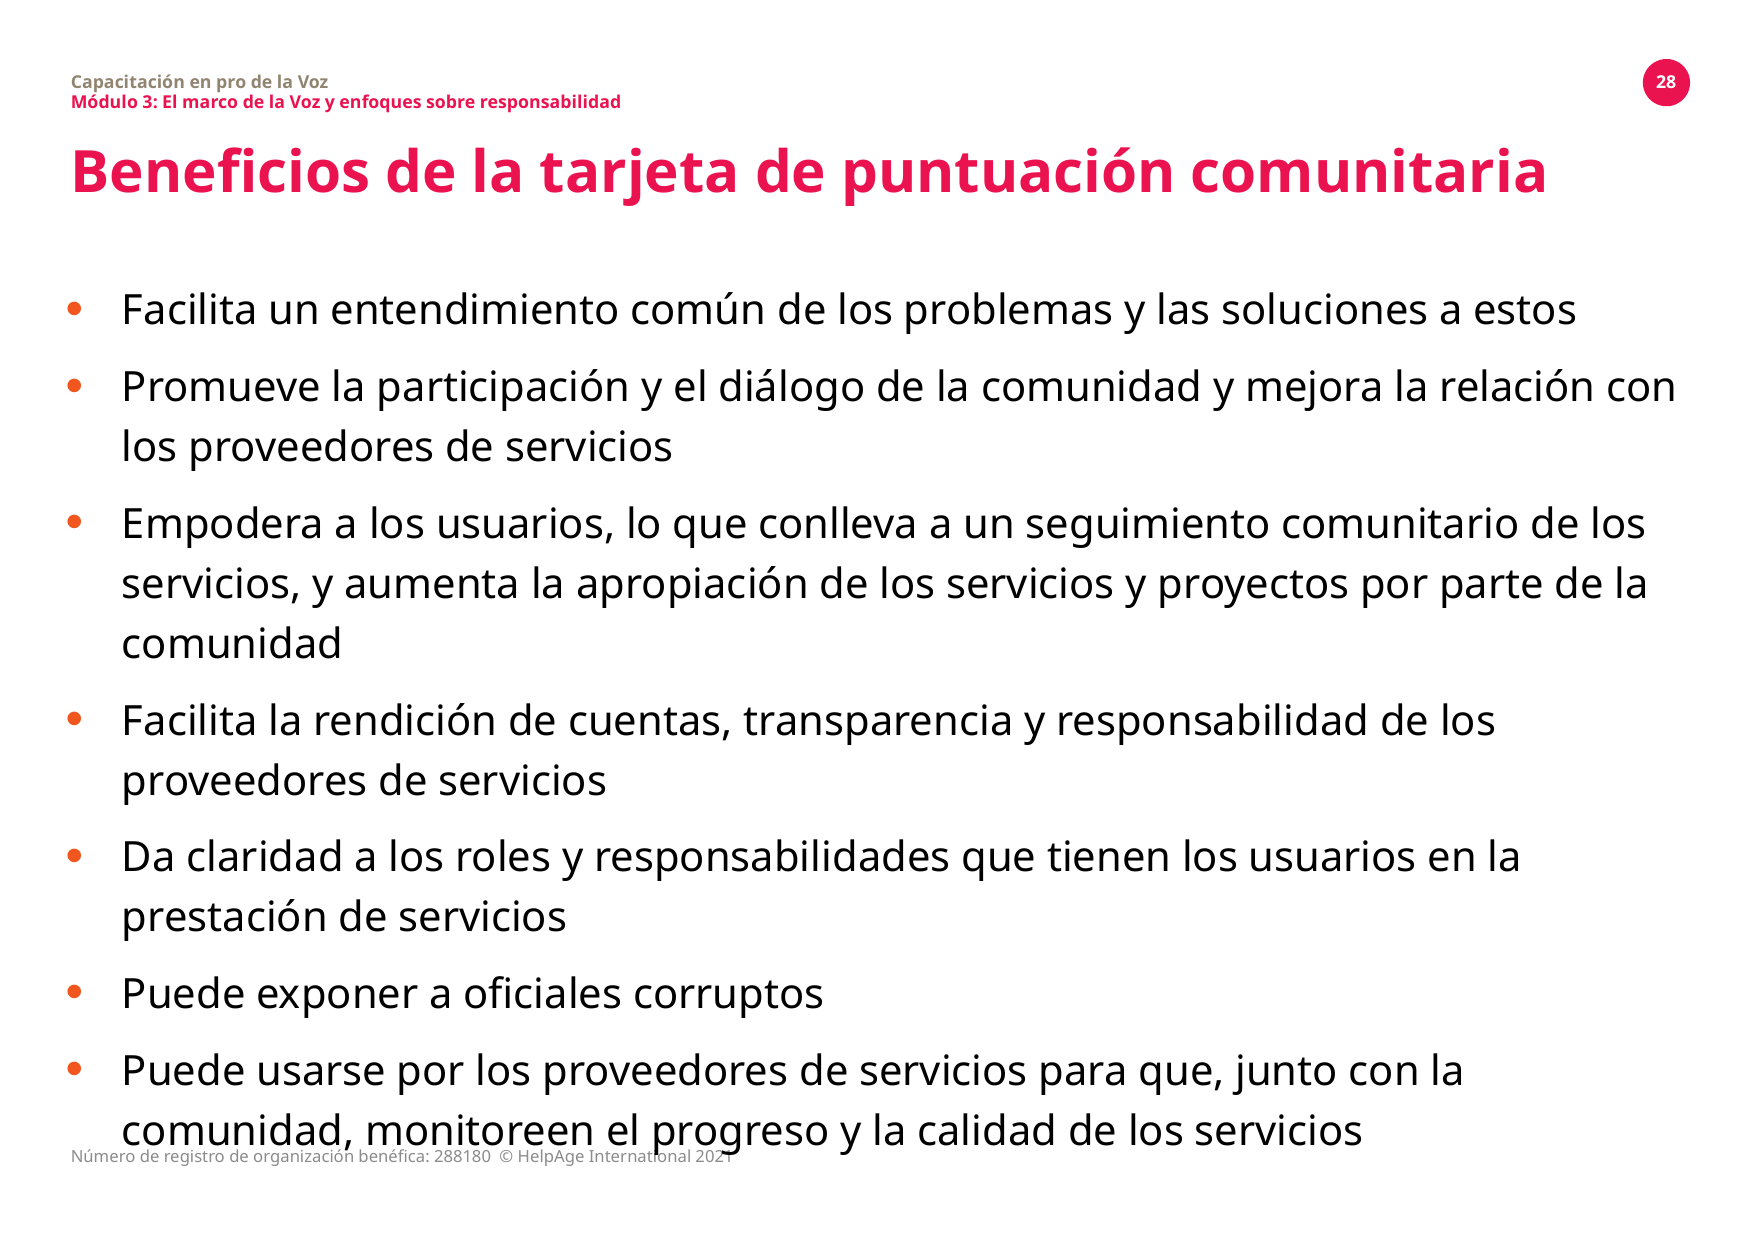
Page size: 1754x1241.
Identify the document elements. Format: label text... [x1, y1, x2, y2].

footer Capacitación en pro de la Voz Módulo 3: El marco de la Voz y enfoques sobre responsabilidad [70, 70, 840, 138]
title Beneficios de la tarjeta de puntuación comunitaria [70, 134, 1551, 250]
slide_number 28 [1642, 71, 1690, 105]
list Facilita un entendimiento común de los problemas y las soluciones a estos Promueve la participación y el diálogo de la comunidad y mejora la relación con los proveedores de servicios Empodera a los usuarios, lo que conlleva a un seguimiento comunitario de los servicios, y aumenta la apropiación de los servicios y proyectos por parte de la comunidad Facilita la rendición de cuentas, transparencia y responsabilidad de los proveedores de servicios Da claridad a los roles y responsabilidades que tienen los usuarios en la prestación de servicios Puede exponer a oficiales corruptos Puede usarse por los proveedores de servicios para que, junto con la comunidad, monitoreen el progreso y la calidad de los servicios [63, 273, 1684, 1132]
